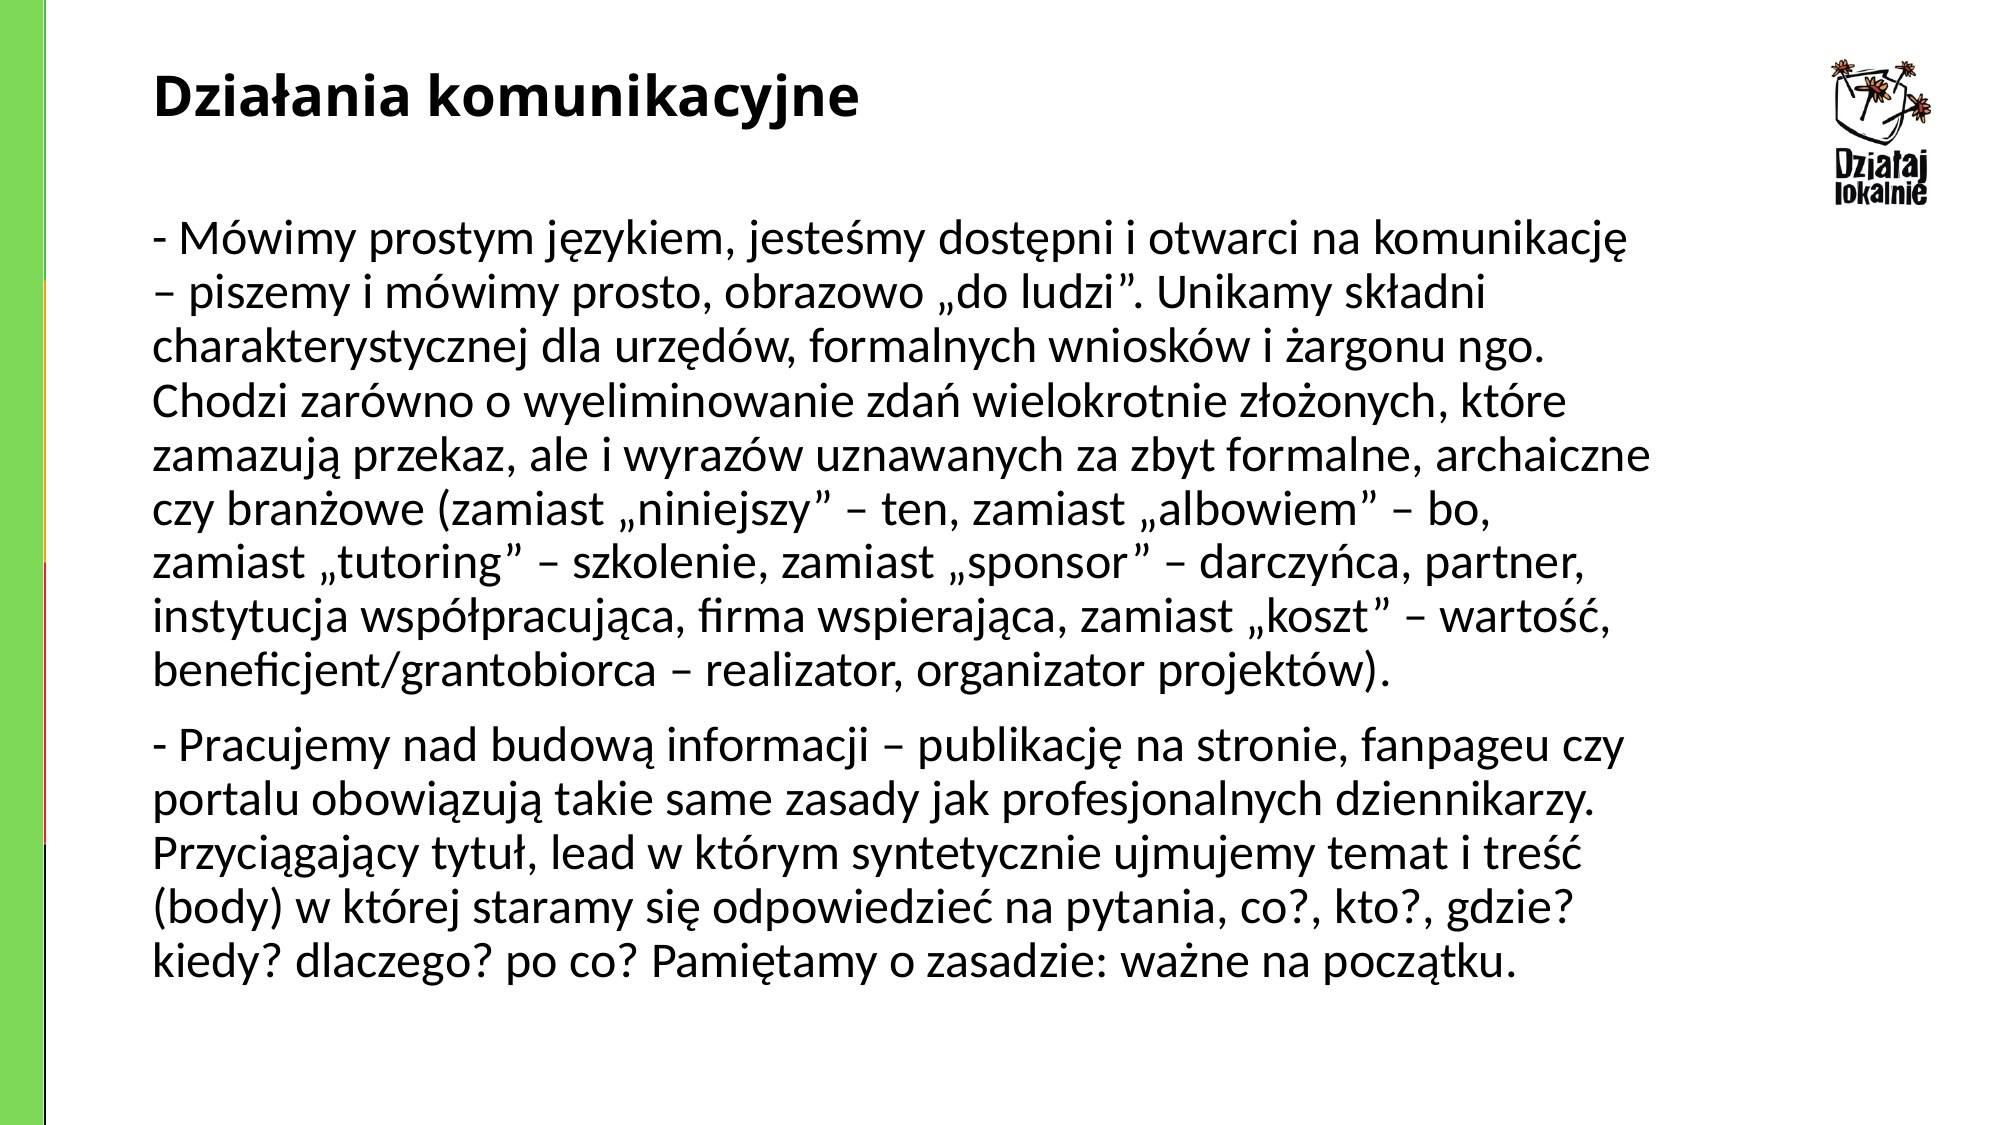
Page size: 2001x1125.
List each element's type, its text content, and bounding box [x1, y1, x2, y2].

picture [0, 0, 46, 1125]
list - Mówimy prostym językiem, jesteśmy dostępni i otwarci na komunikację – piszemy i mówimy prosto, obrazowo „do ludzi”. Unikamy składni charakterystycznej dla urzędów, formalnych wniosków i żargonu ngo. Chodzi zarówno o wyeliminowanie zdań wielokrotnie złożonych, które zamazują przekaz, ale i wyrazów uznawanych za zbyt formalne, archaiczne czy branżowe (zamiast „niniejszy” – ten, zamiast „albowiem” – bo, zamiast „tutoring” – szkolenie, zamiast „sponsor” – darczyńca, partner, instytucja współpracująca, firma wspierająca, zamiast „koszt” – wartość, beneficjent/grantobiorca – realizator, organizator projektów). - Pracujemy nad budową informacji – publikację na stronie, fanpageu czy portalu obowiązują takie same zasady jak profesjonalnych dziennikarzy. Przyciągający tytuł, lead w którym syntetycznie ujmujemy temat i treść (body) w której staramy się odpowiedzieć na pytania, co?, kto?, gdzie? kiedy? dlaczego? po co? Pamiętamy o zasadzie: ważne na początku. [137, 204, 1667, 1125]
picture [1863, 59, 1931, 205]
title Działania komunikacyjne [137, 59, 1863, 205]
